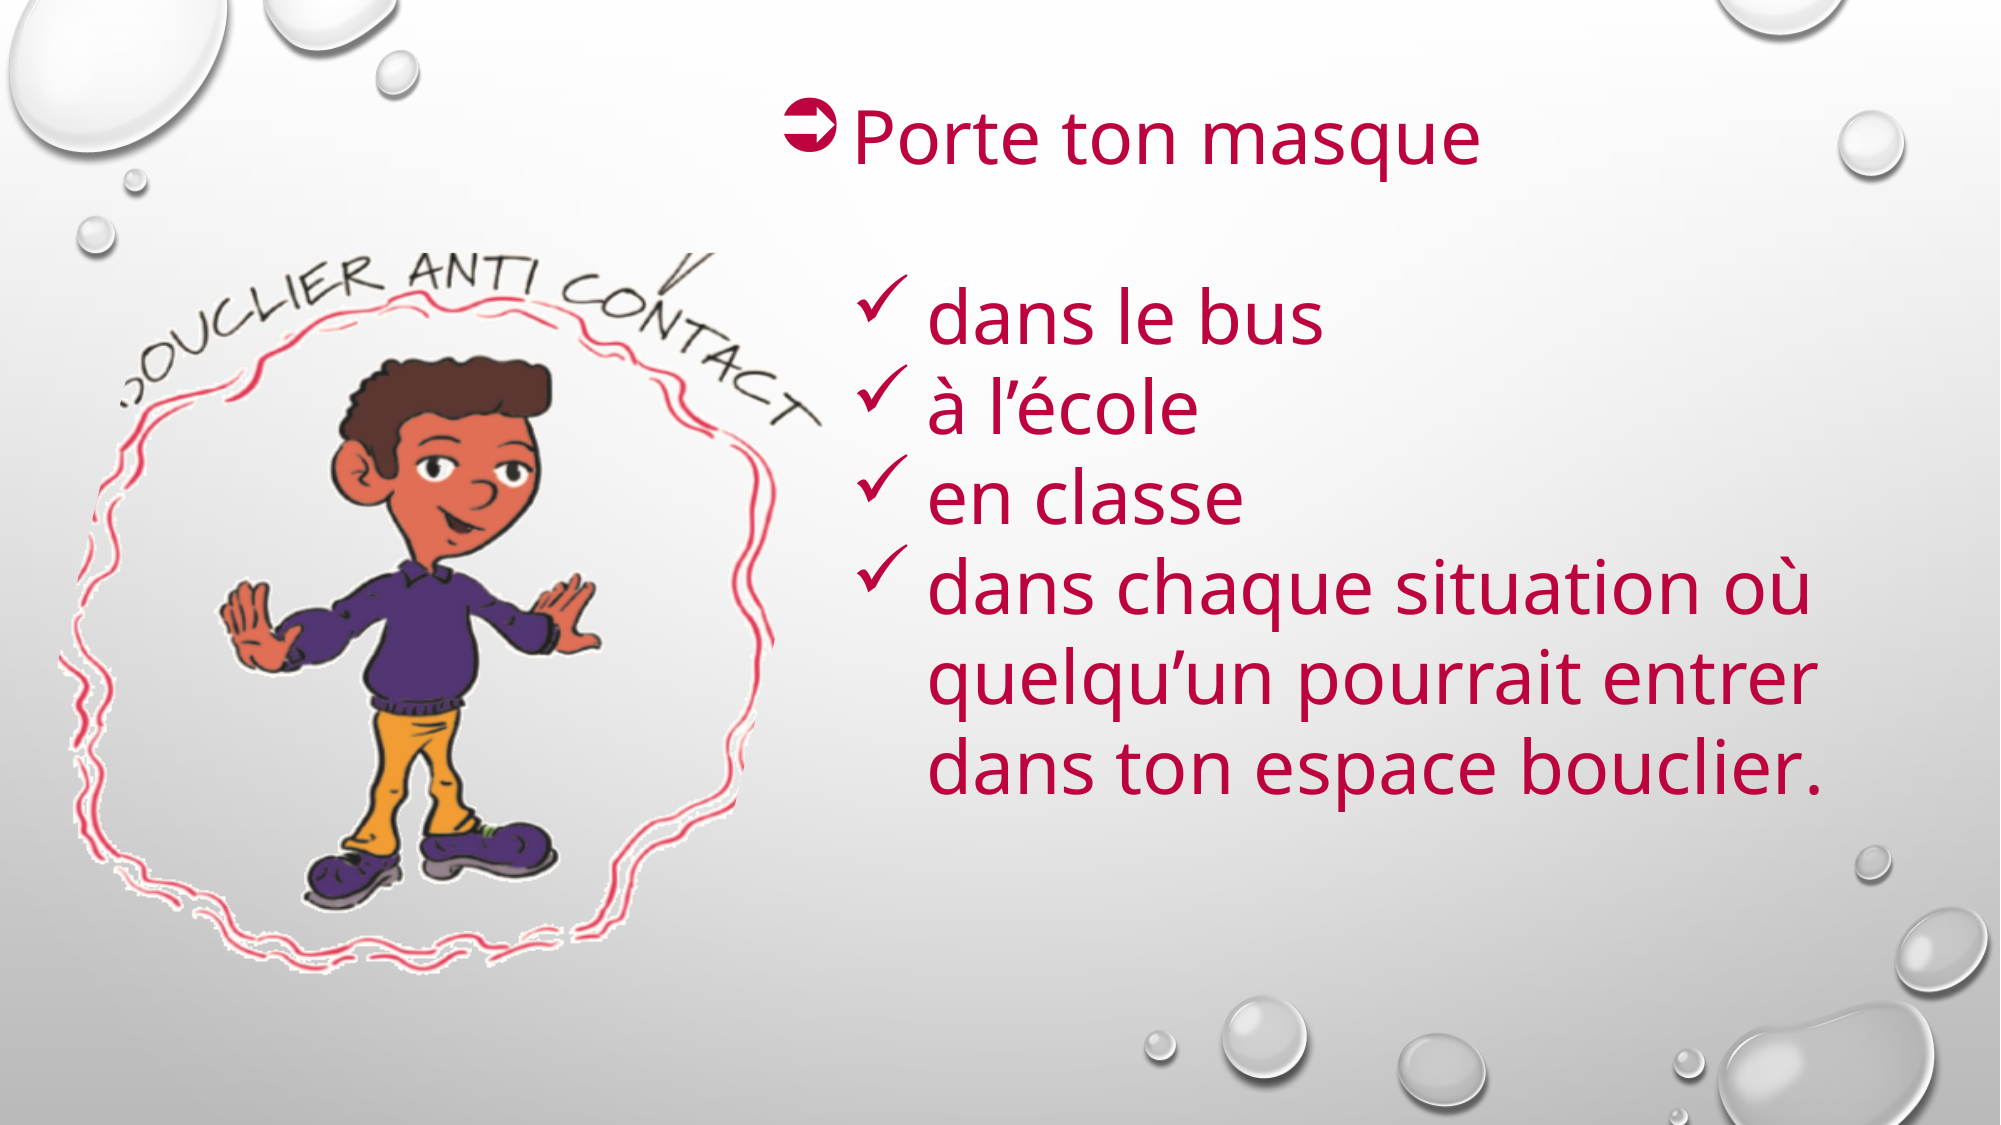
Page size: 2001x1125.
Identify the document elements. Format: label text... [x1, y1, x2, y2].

text_box Porte ton masque dans le bus à l’école en classe dans chaque situation où quelqu’un pourrait entrer dans ton espace bouclier. [761, 82, 1950, 817]
picture [0, 0, 2000, 1125]
